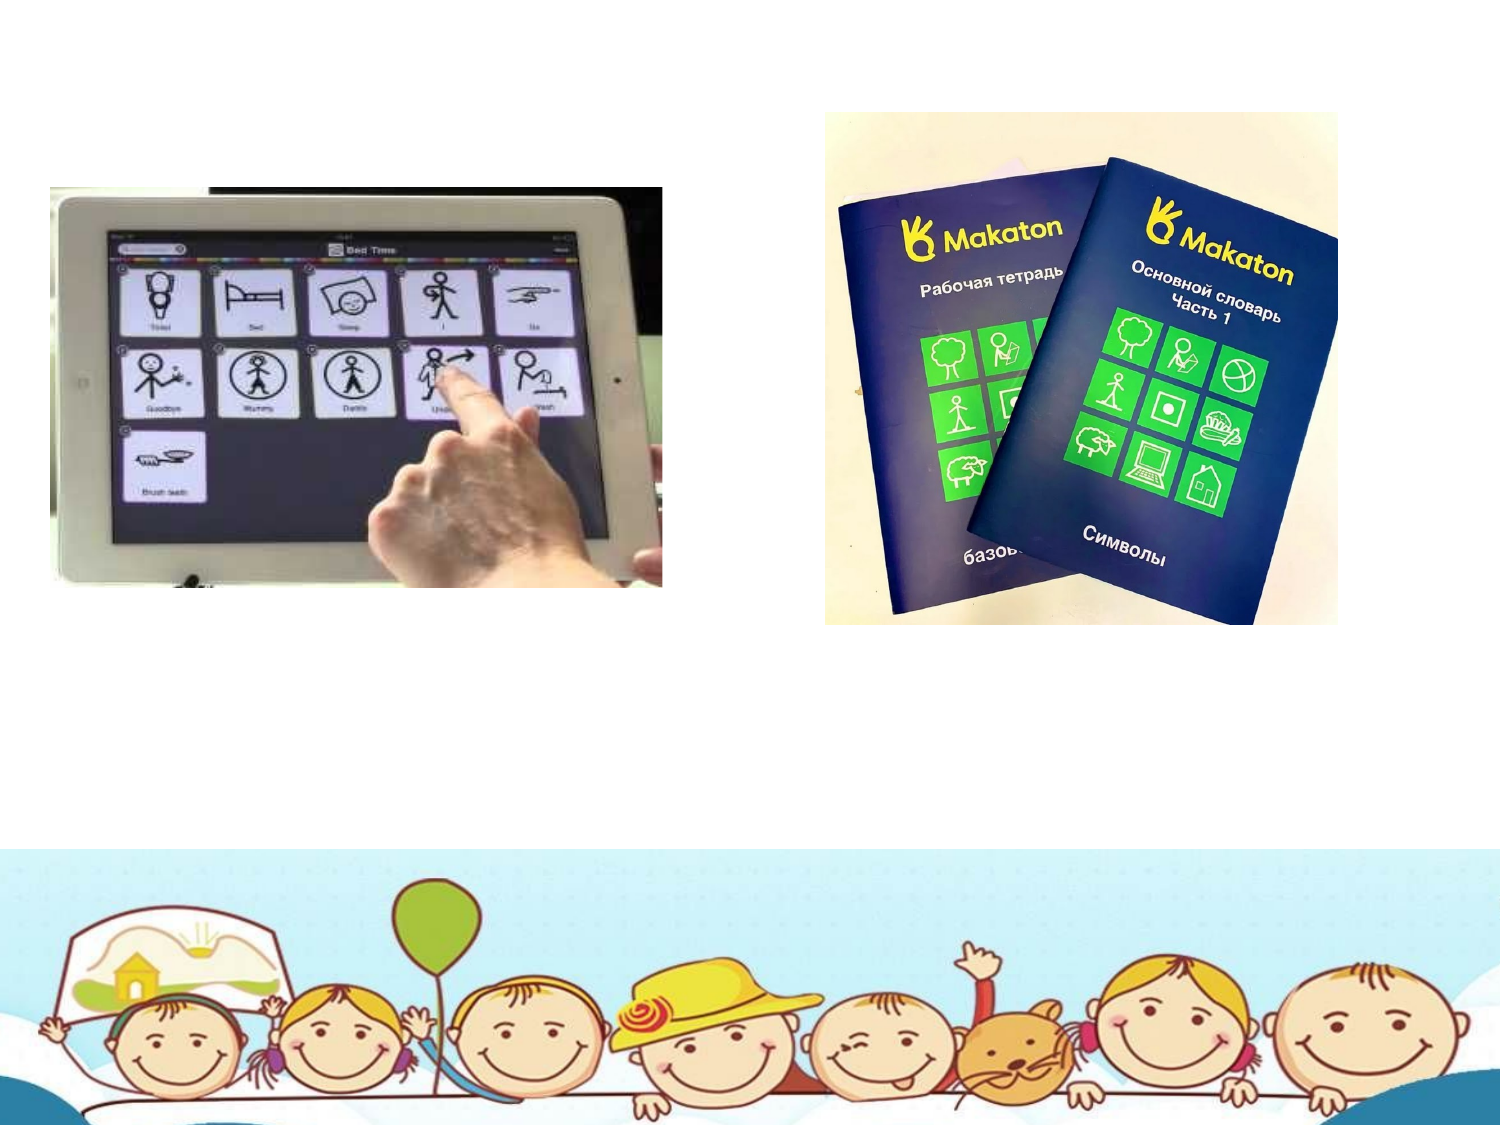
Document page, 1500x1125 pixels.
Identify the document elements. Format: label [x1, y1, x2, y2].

list [49, 187, 663, 588]
picture [824, 112, 1338, 626]
picture [0, 849, 1500, 1125]
